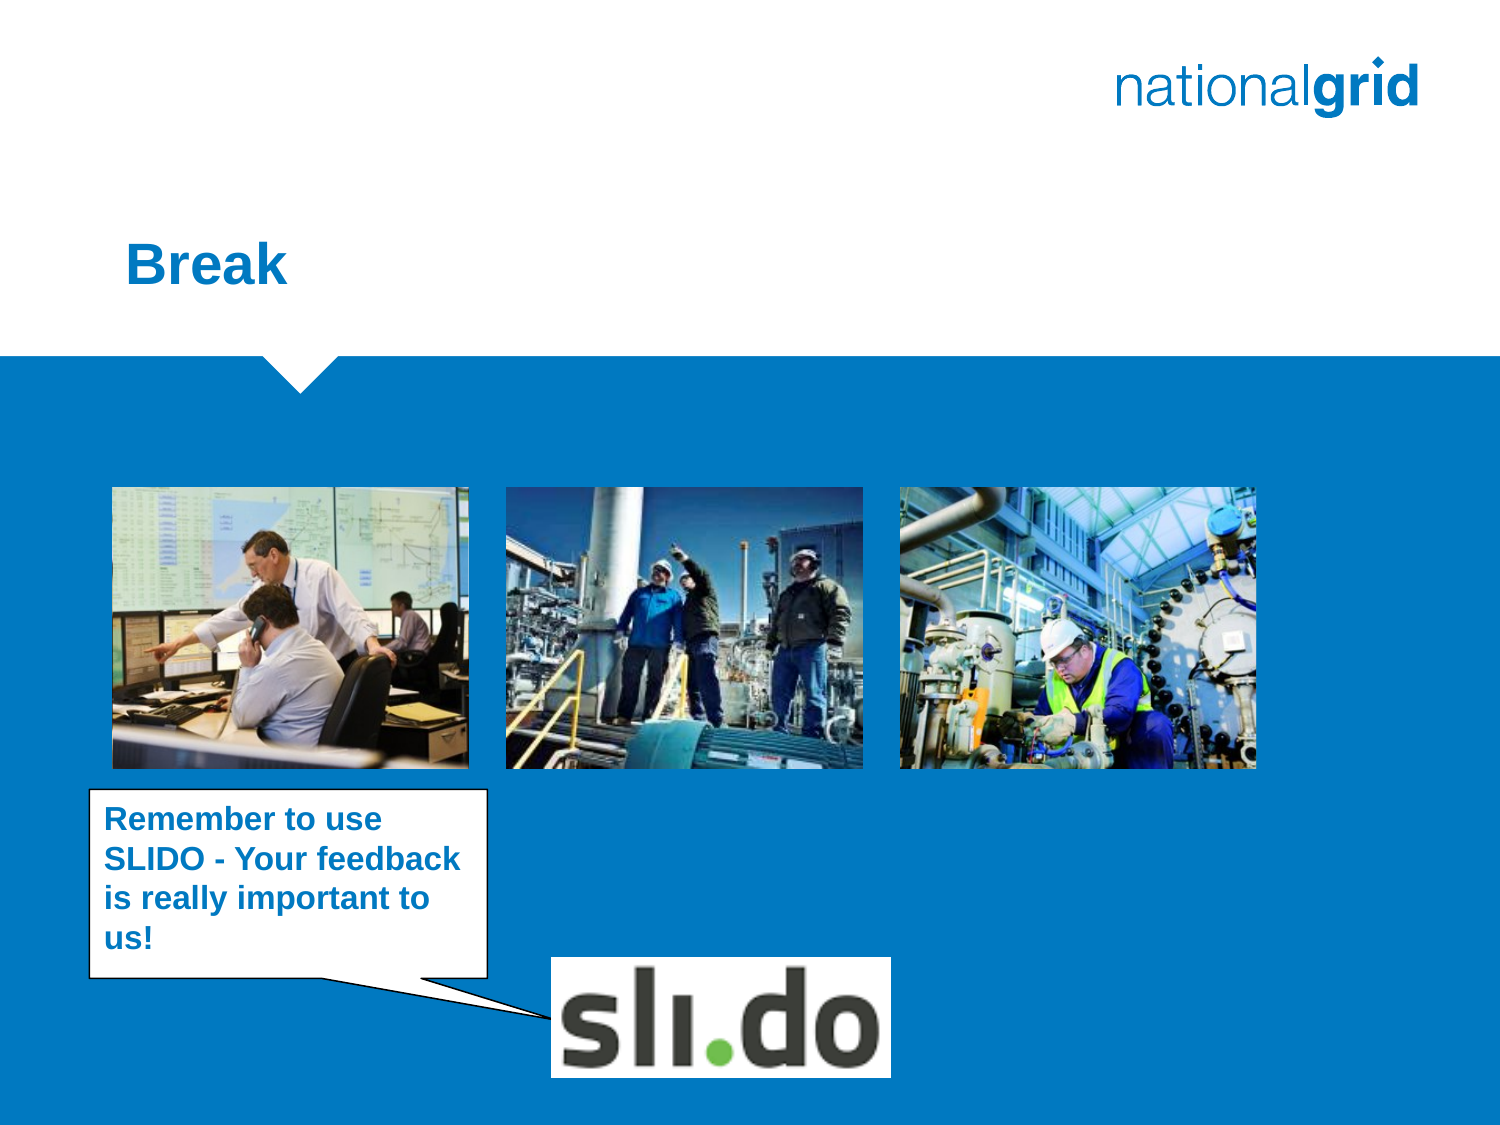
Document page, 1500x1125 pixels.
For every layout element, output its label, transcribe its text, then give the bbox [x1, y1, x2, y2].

text_box Remember to use SLIDO - Your feedback is really important to us! [89, 789, 545, 1019]
picture [112, 487, 469, 769]
picture [506, 487, 863, 769]
picture [550, 957, 891, 1078]
picture [899, 487, 1257, 769]
text_box Break [97, 218, 316, 304]
